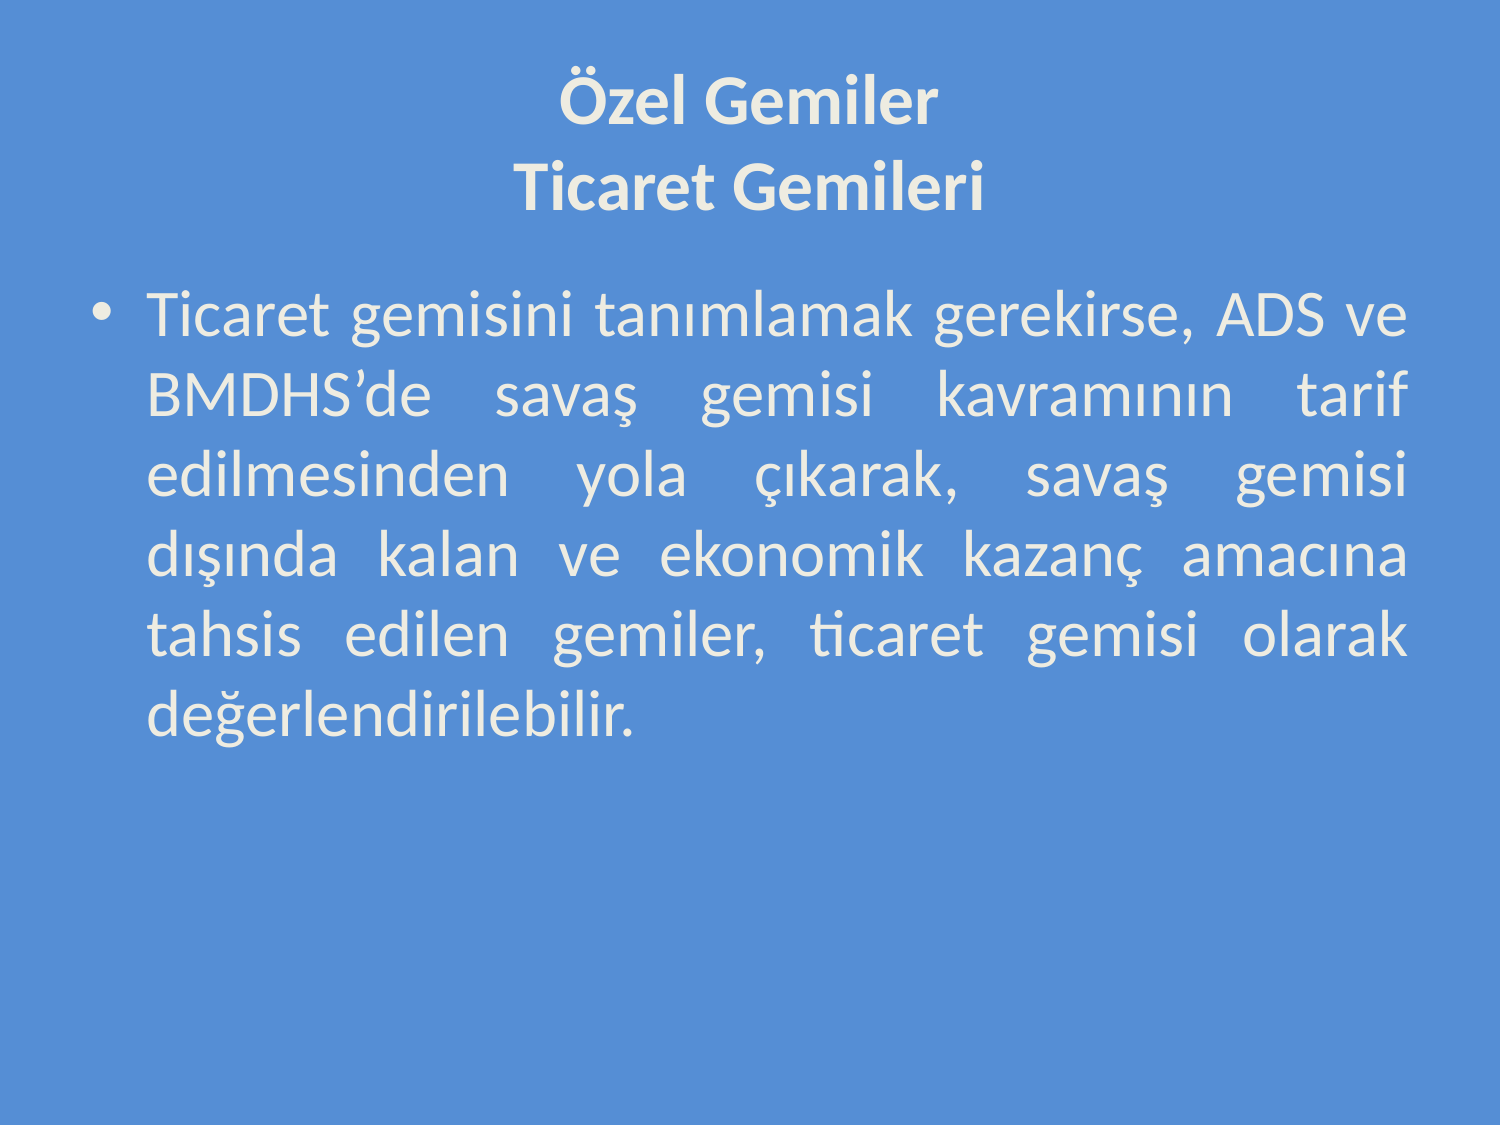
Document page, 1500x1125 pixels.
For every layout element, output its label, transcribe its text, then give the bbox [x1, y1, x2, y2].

title Özel Gemiler Ticaret Gemileri [75, 45, 1425, 233]
list Ticaret gemisini tanımlamak gerekirse, ADS ve BMDHS’de savaş gemisi kavramının tarif edilmesinden yola çıkarak, savaş gemisi dışında kalan ve ekonomik kazanç amacına tahsis edilen gemiler, ticaret gemisi olarak değerlendirilebilir. [75, 262, 1425, 1005]
